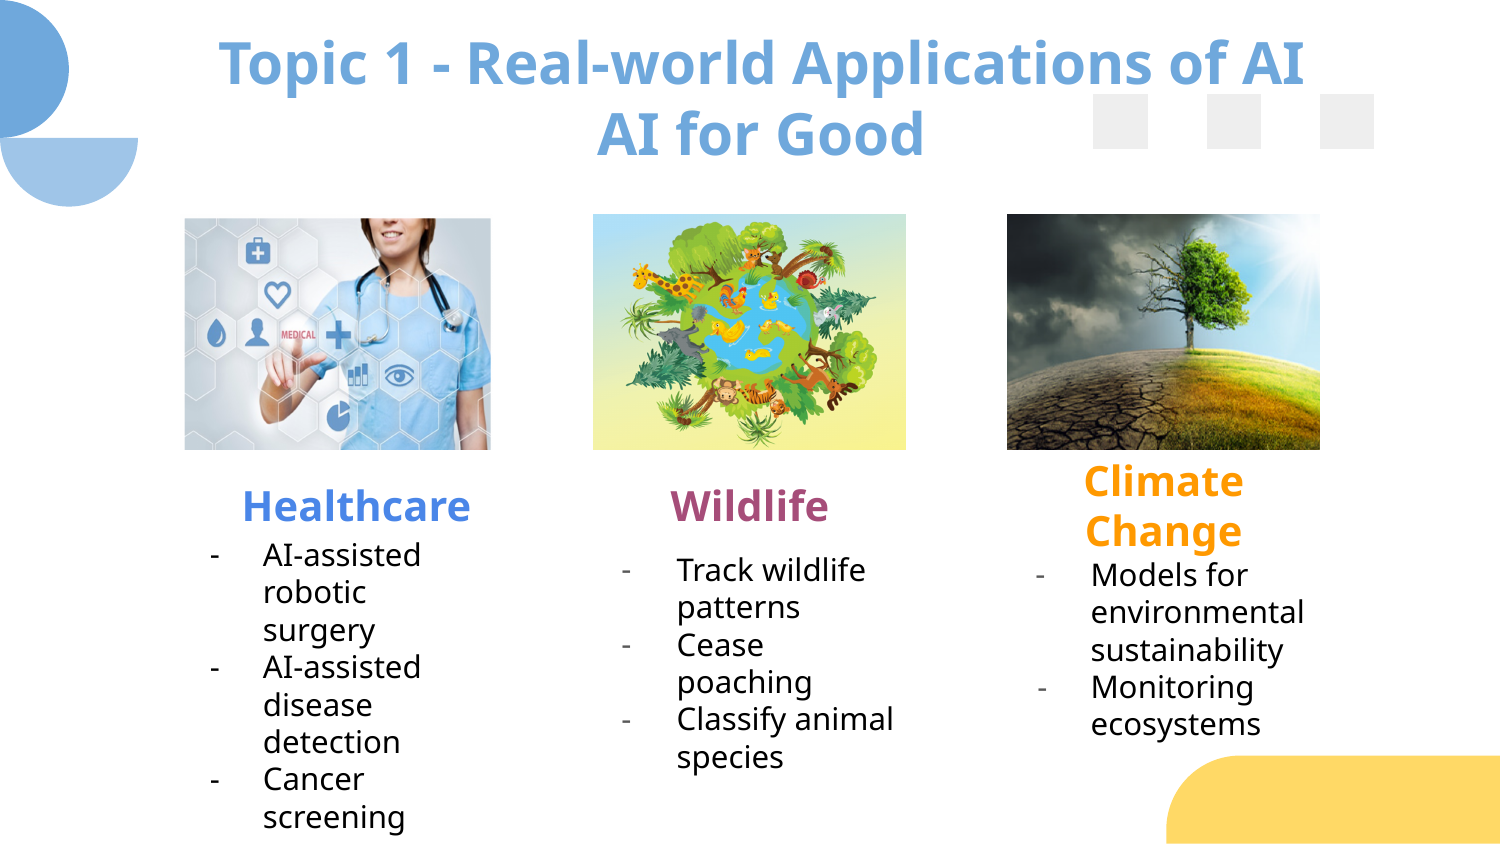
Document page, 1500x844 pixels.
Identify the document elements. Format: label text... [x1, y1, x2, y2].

subtitle Track wildlife patterns Cease poaching Classify animal species [586, 531, 914, 832]
subtitle Climate Change [1000, 478, 1328, 531]
subtitle Models for environmental sustainability Monitoring ecosystems [1000, 531, 1328, 767]
subtitle Wildlife [586, 478, 914, 531]
picture [593, 213, 907, 450]
subtitle AI-assisted robotic surgery AI-assisted disease detection Cancer screening [172, 531, 500, 844]
subtitle Healthcare [172, 478, 500, 531]
picture [179, 213, 493, 450]
title Topic 1 - Real-world Applications of AI AI for Good [128, 73, 1396, 120]
picture [1007, 213, 1321, 450]
